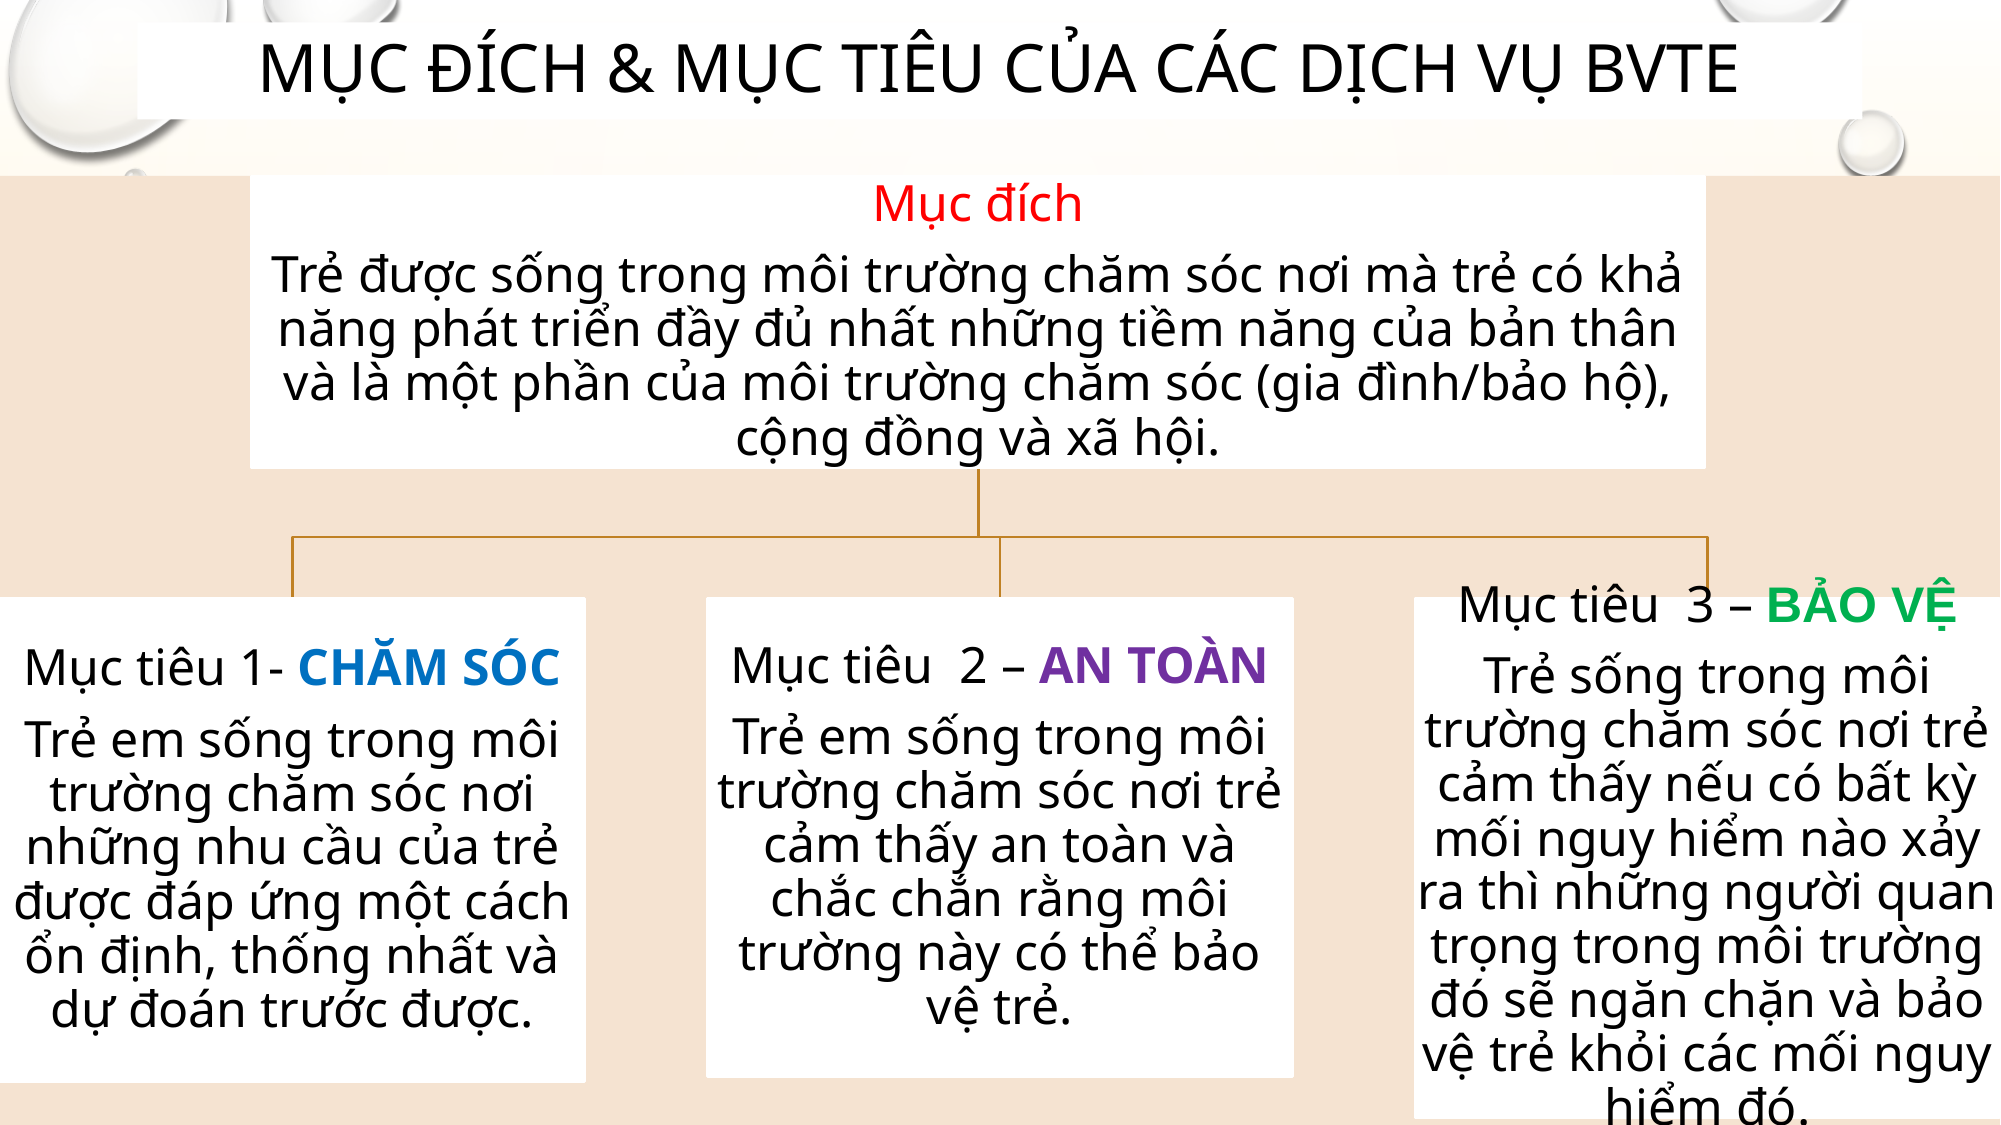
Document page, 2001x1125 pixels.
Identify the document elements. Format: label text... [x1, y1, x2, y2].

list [0, 175, 2000, 1125]
title Mục đích & Mục tiêu của các dịch vụ BVTE [137, 22, 1863, 120]
picture [0, 0, 2000, 175]
